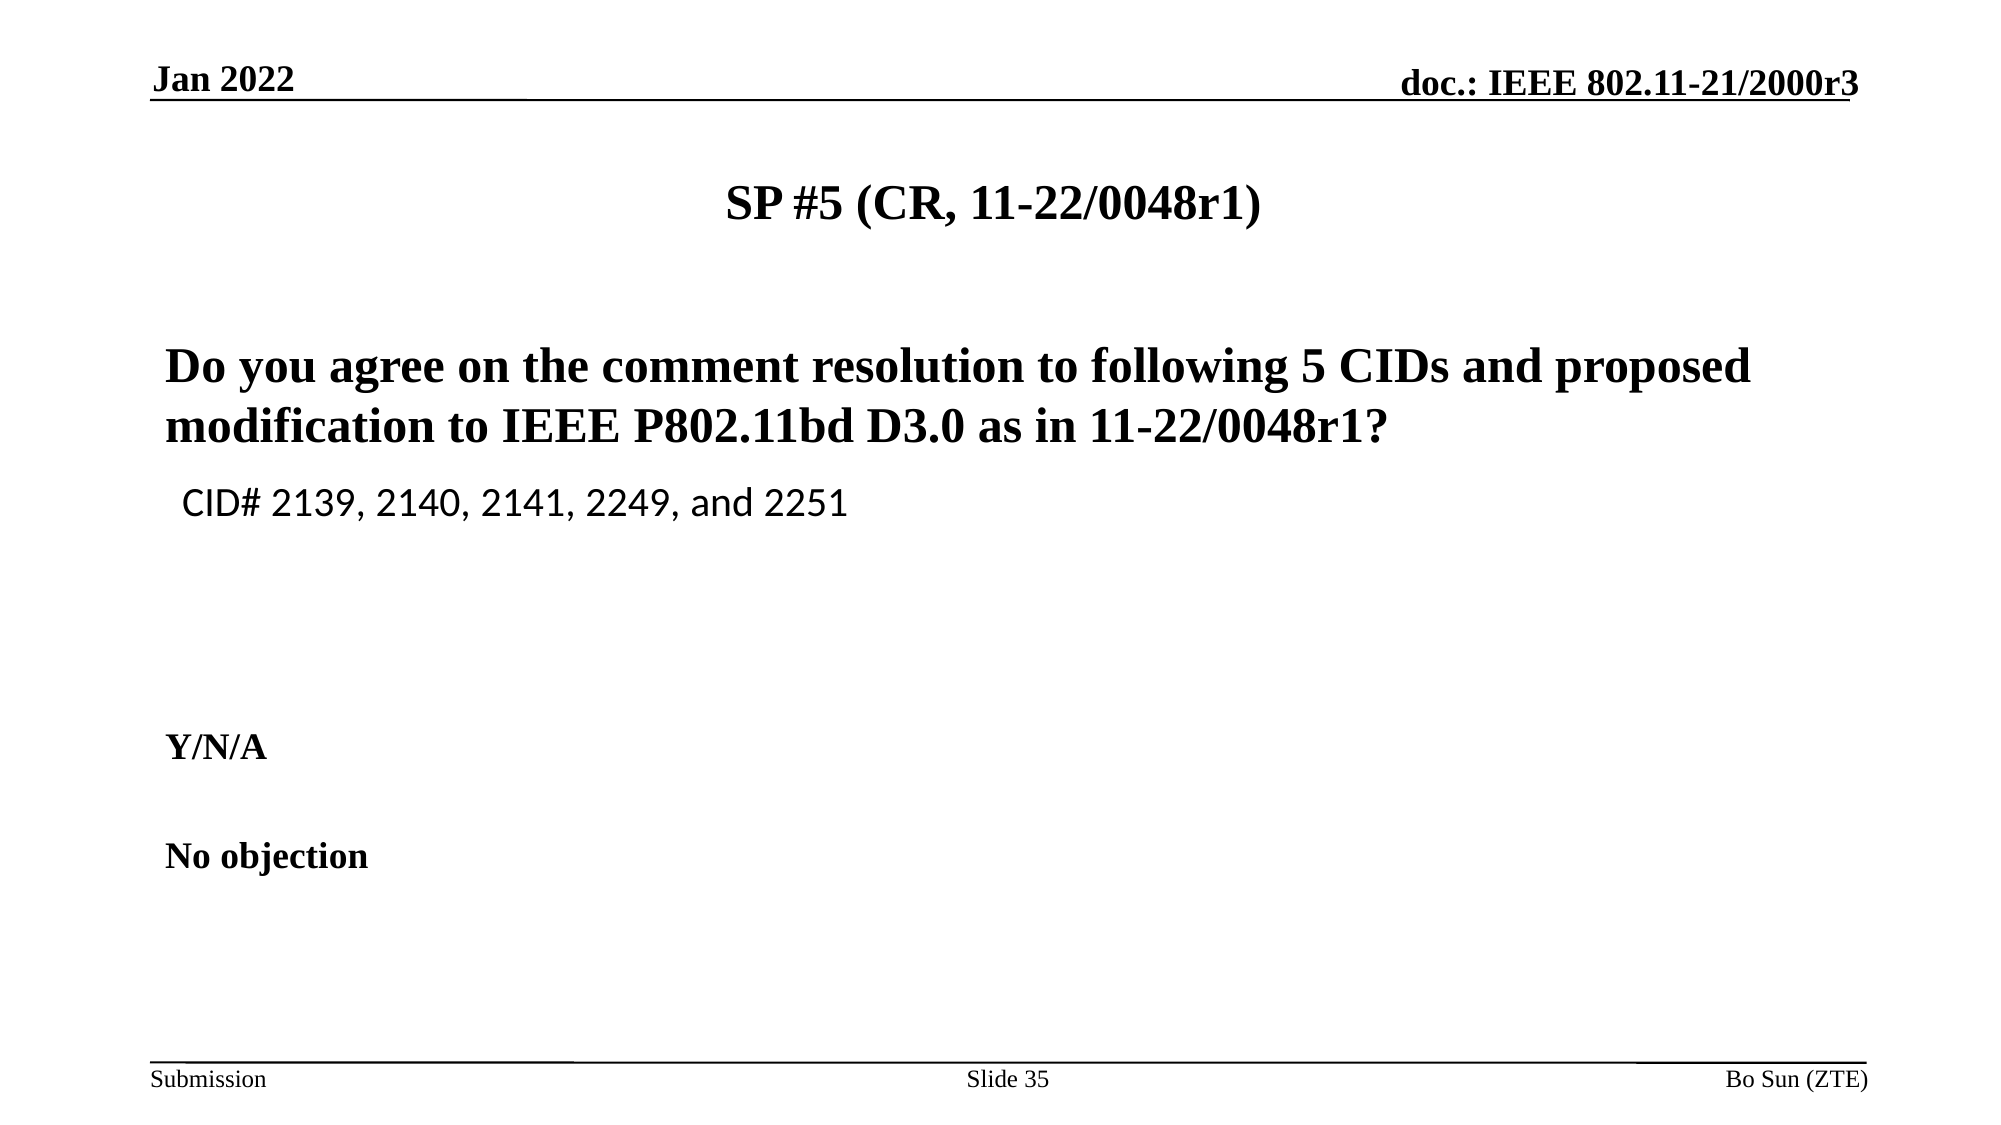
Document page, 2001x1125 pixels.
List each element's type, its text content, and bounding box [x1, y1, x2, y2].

title SP #5 (CR, 11-22/0048r1) [149, 112, 1850, 288]
slide_number Slide 35 [949, 1061, 1067, 1123]
list Do you agree on the comment resolution to following 5 CIDs and proposed modification to IEEE P802.11bd D3.0 as in 11-22/0048r1? CID# 2139, 2140, 2141, 2249, and 2251 Y/N/A No objection [149, 324, 1850, 1000]
footer Bo Sun (ZTE) [1171, 1061, 1869, 1093]
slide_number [152, 54, 563, 100]
